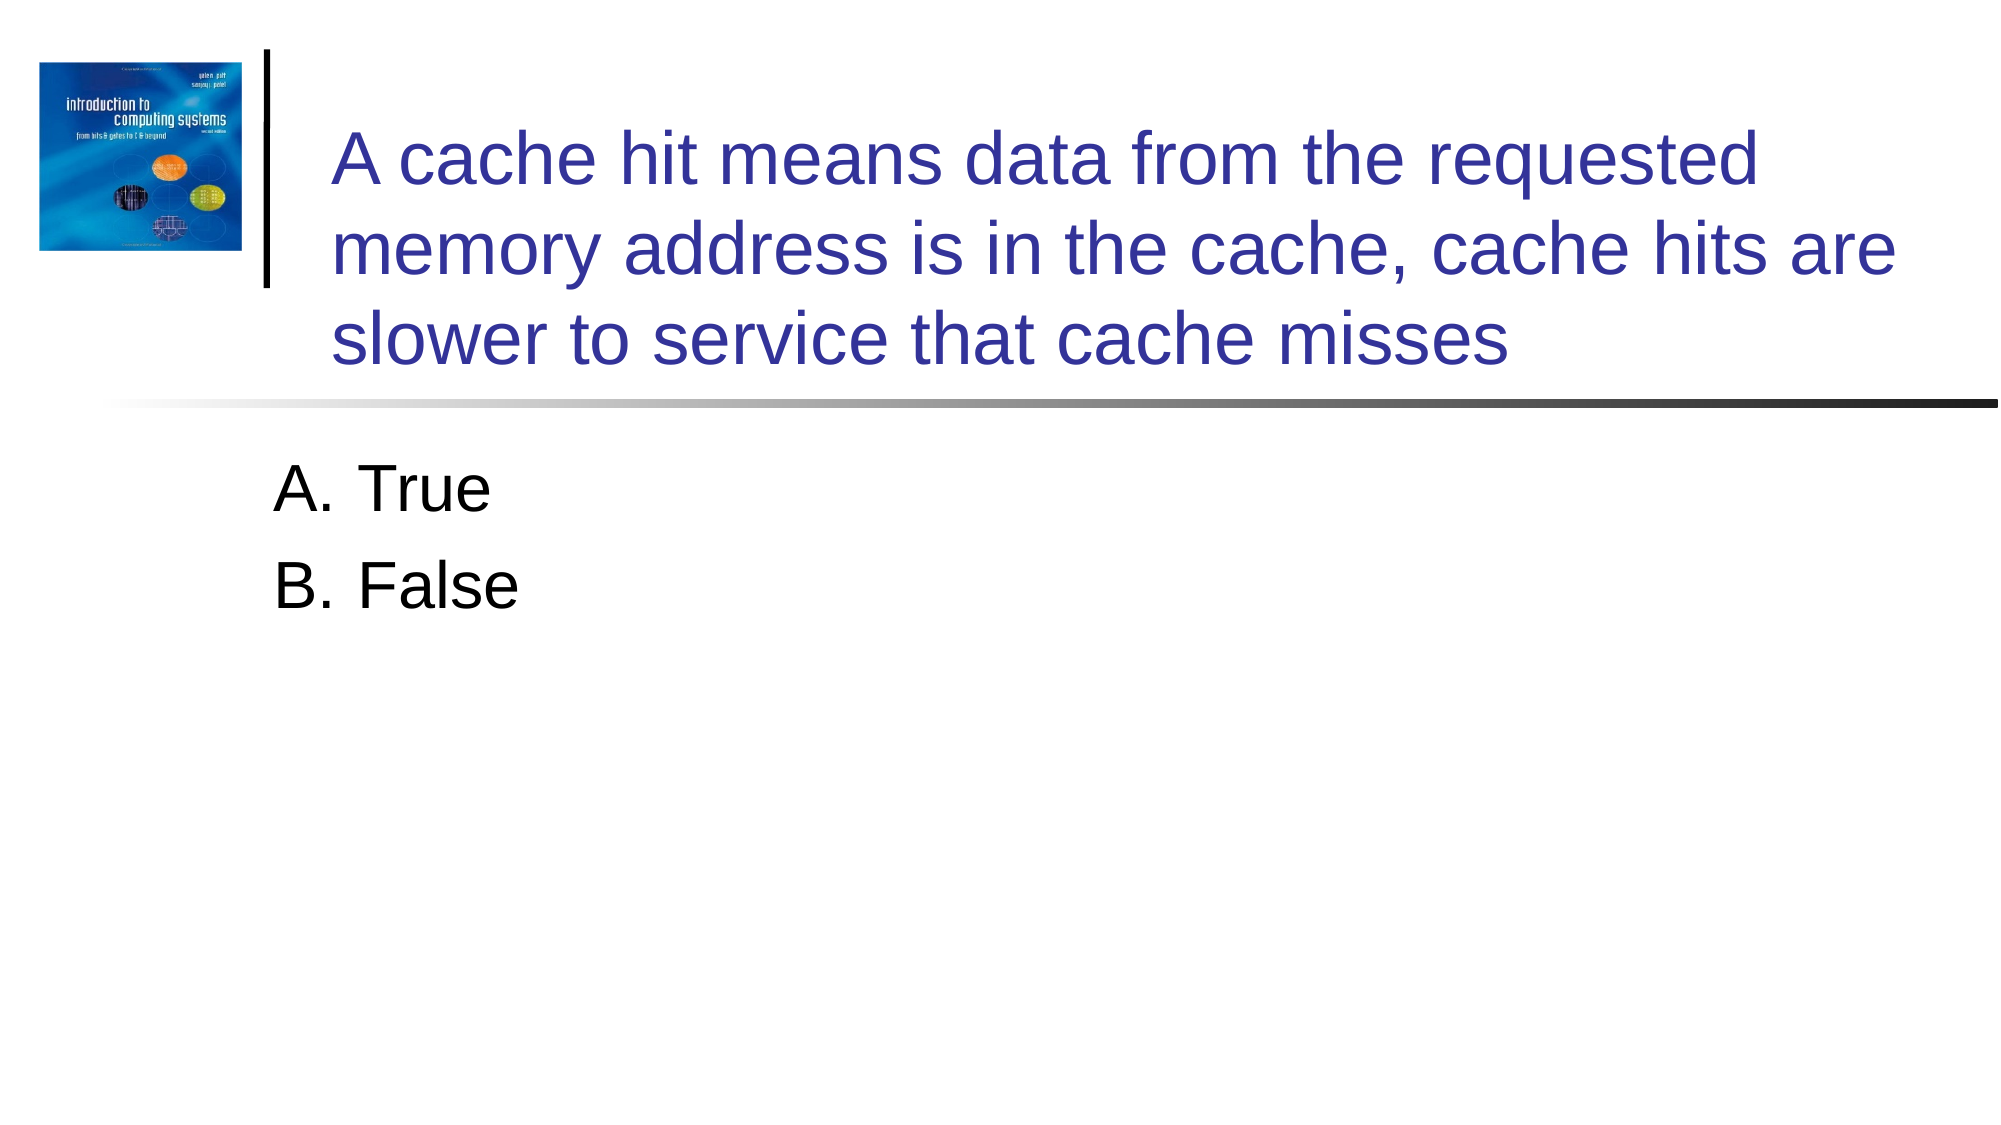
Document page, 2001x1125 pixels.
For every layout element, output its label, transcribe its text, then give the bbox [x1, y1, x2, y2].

picture [39, 62, 242, 251]
title A cache hit means data from the requested memory address is in the cache, cache hits are slower to service that cache misses [316, 50, 1956, 388]
list True False [258, 437, 1958, 950]
